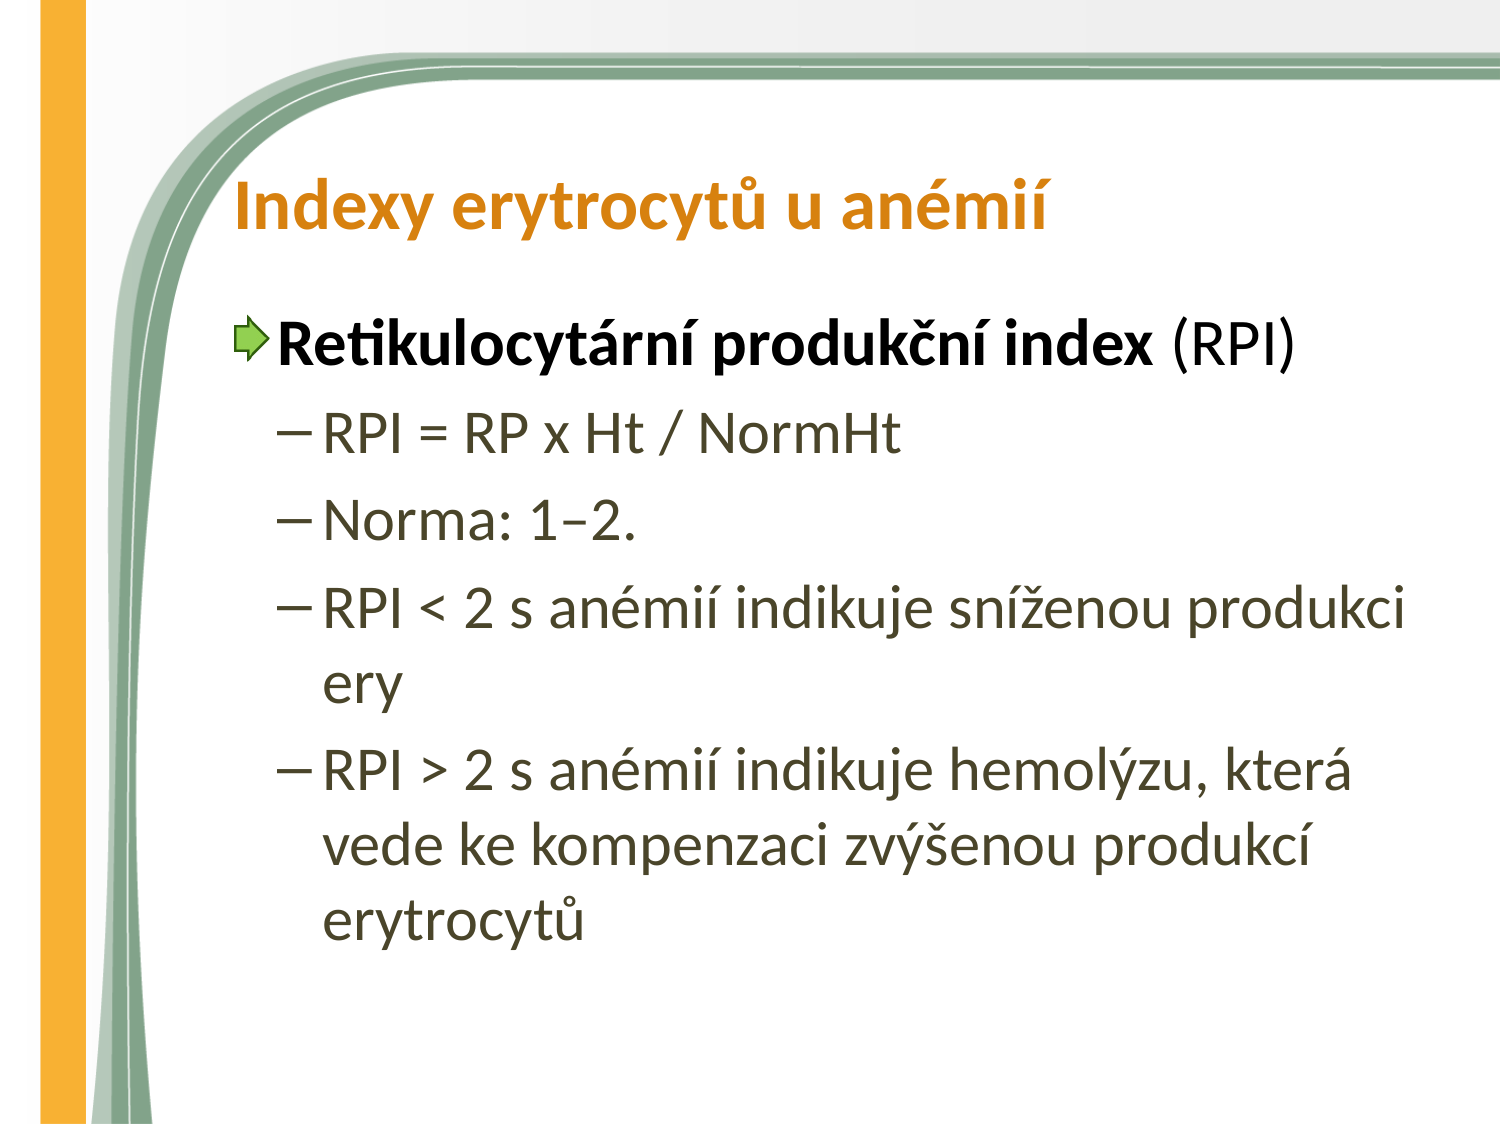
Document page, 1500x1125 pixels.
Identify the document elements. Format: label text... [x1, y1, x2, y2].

list Retikulocytární produkční index (RPI) RPI = RP x Ht / NormHt Norma: 1–2. RPI < 2 s anémií indikuje sníženou produkci ery RPI > 2 s anémií indikuje hemolýzu, která vede ke kompenzaci zvýšenou produkcí erytrocytů [218, 290, 1425, 1035]
picture [0, 0, 1500, 1125]
title Indexy erytrocytů u anémií [218, 149, 1425, 252]
